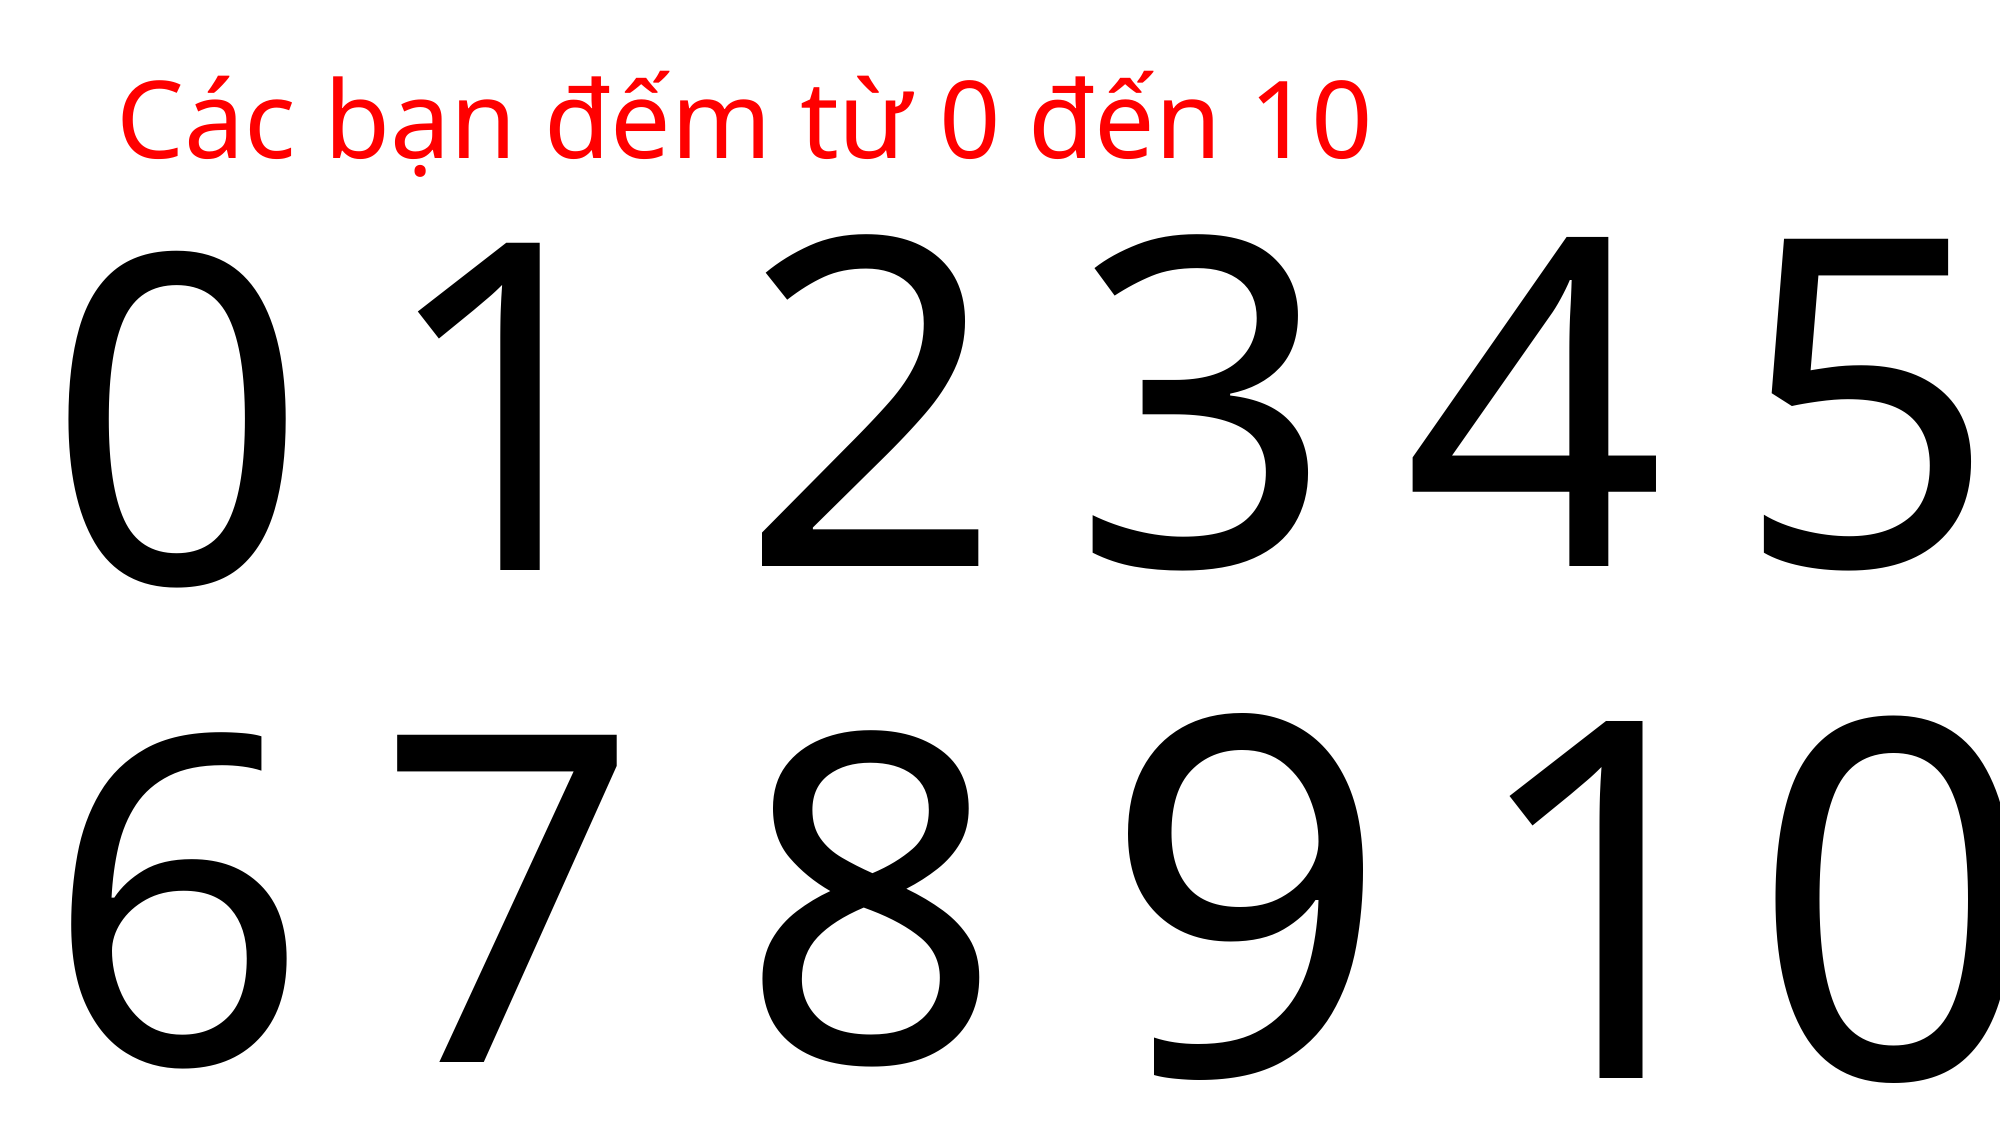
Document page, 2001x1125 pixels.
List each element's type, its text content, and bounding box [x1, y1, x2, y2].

text_box 8 [725, 729, 1027, 1099]
title 1 [362, 237, 664, 607]
text_box 6 [31, 731, 332, 1101]
text_box 7 [362, 729, 664, 1099]
text_box 10 [1450, 731, 2000, 1101]
text_box Các bạn đếm từ 0 đến 10 [101, 15, 1509, 233]
text_box 3 [1057, 233, 1358, 603]
text_box 0 [31, 250, 332, 620]
text_box 4 [1388, 233, 1690, 603]
text_box 2 [725, 233, 1027, 603]
text_box 9 [1088, 729, 1389, 1099]
text_box 5 [1720, 233, 2000, 603]
